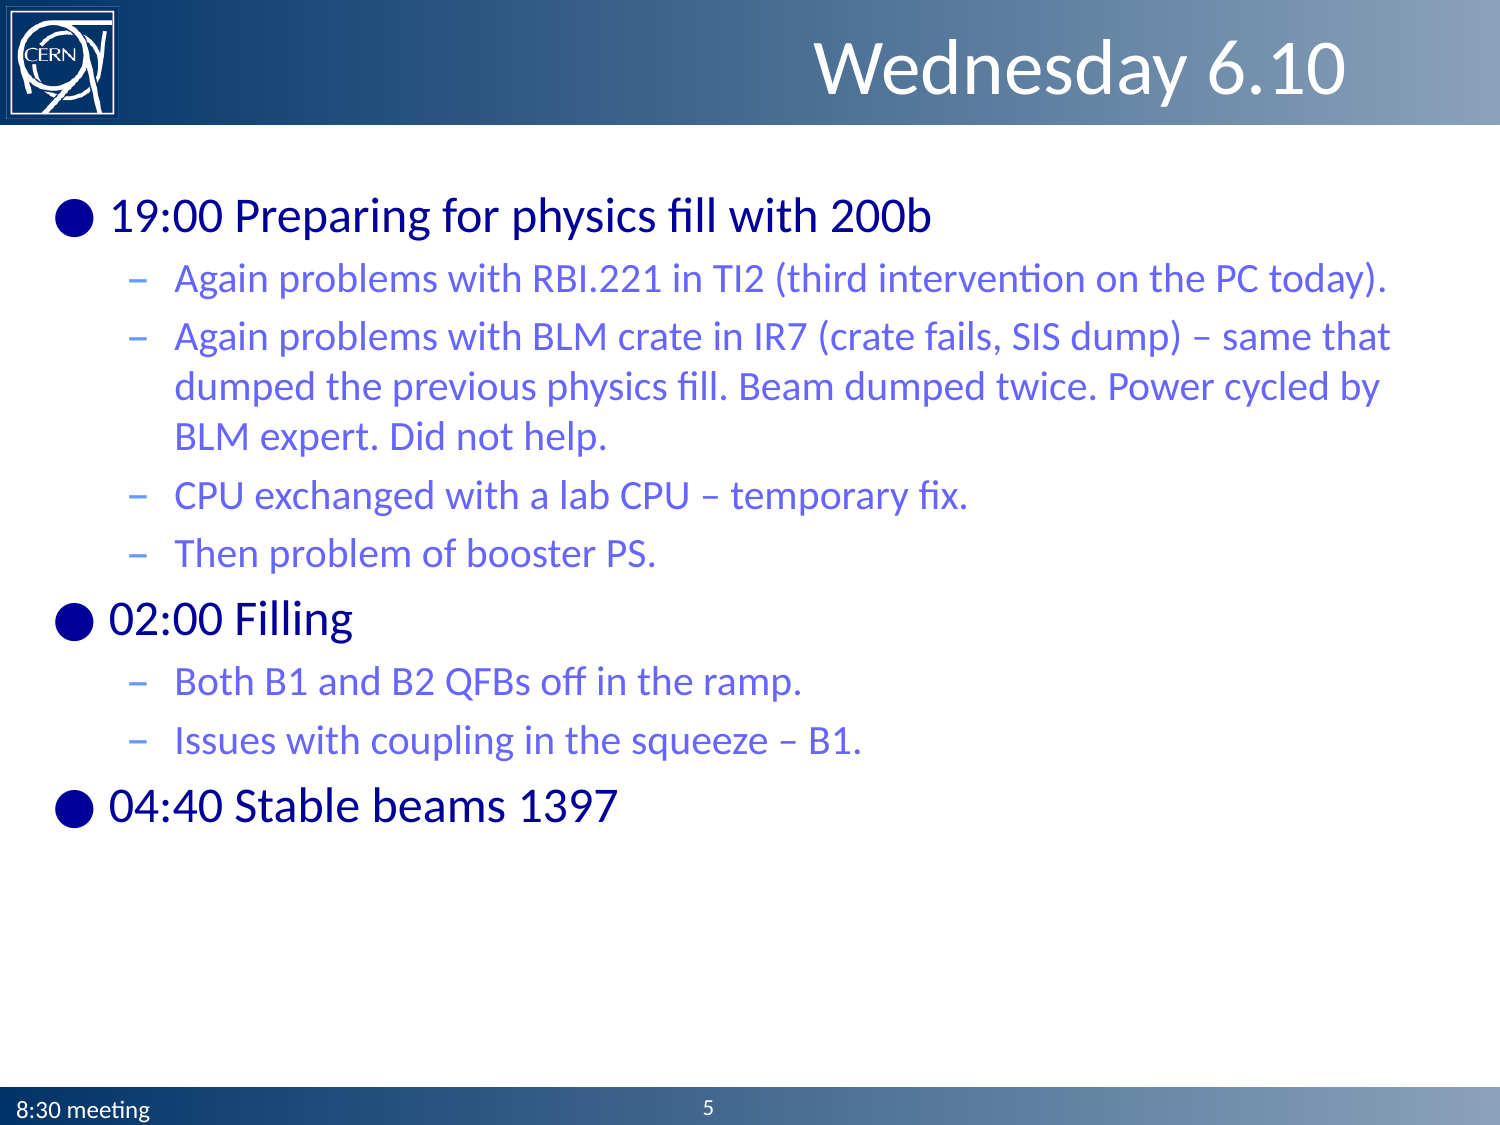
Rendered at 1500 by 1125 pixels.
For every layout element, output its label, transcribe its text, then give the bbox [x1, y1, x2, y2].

footer 8:30 meeting [0, 1093, 597, 1125]
slide_number 5 [687, 1089, 876, 1125]
list 19:00 Preparing for physics fill with 200b Again problems with RBI.221 in TI2 (third intervention on the PC today). Again problems with BLM crate in IR7 (crate fails, SIS dump) – same that dumped the previous physics fill. Beam dumped twice. Power cycled by BLM expert. Did not help. CPU exchanged with a lab CPU – temporary fix. Then problem of booster PS. 02:00 Filling Both B1 and B2 QFBs off in the ramp. Issues with coupling in the squeeze – B1. 04:40 Stable beams 1397 [37, 174, 1463, 1051]
picture [6, 6, 119, 119]
title Wednesday 6.10 [124, 0, 1363, 126]
